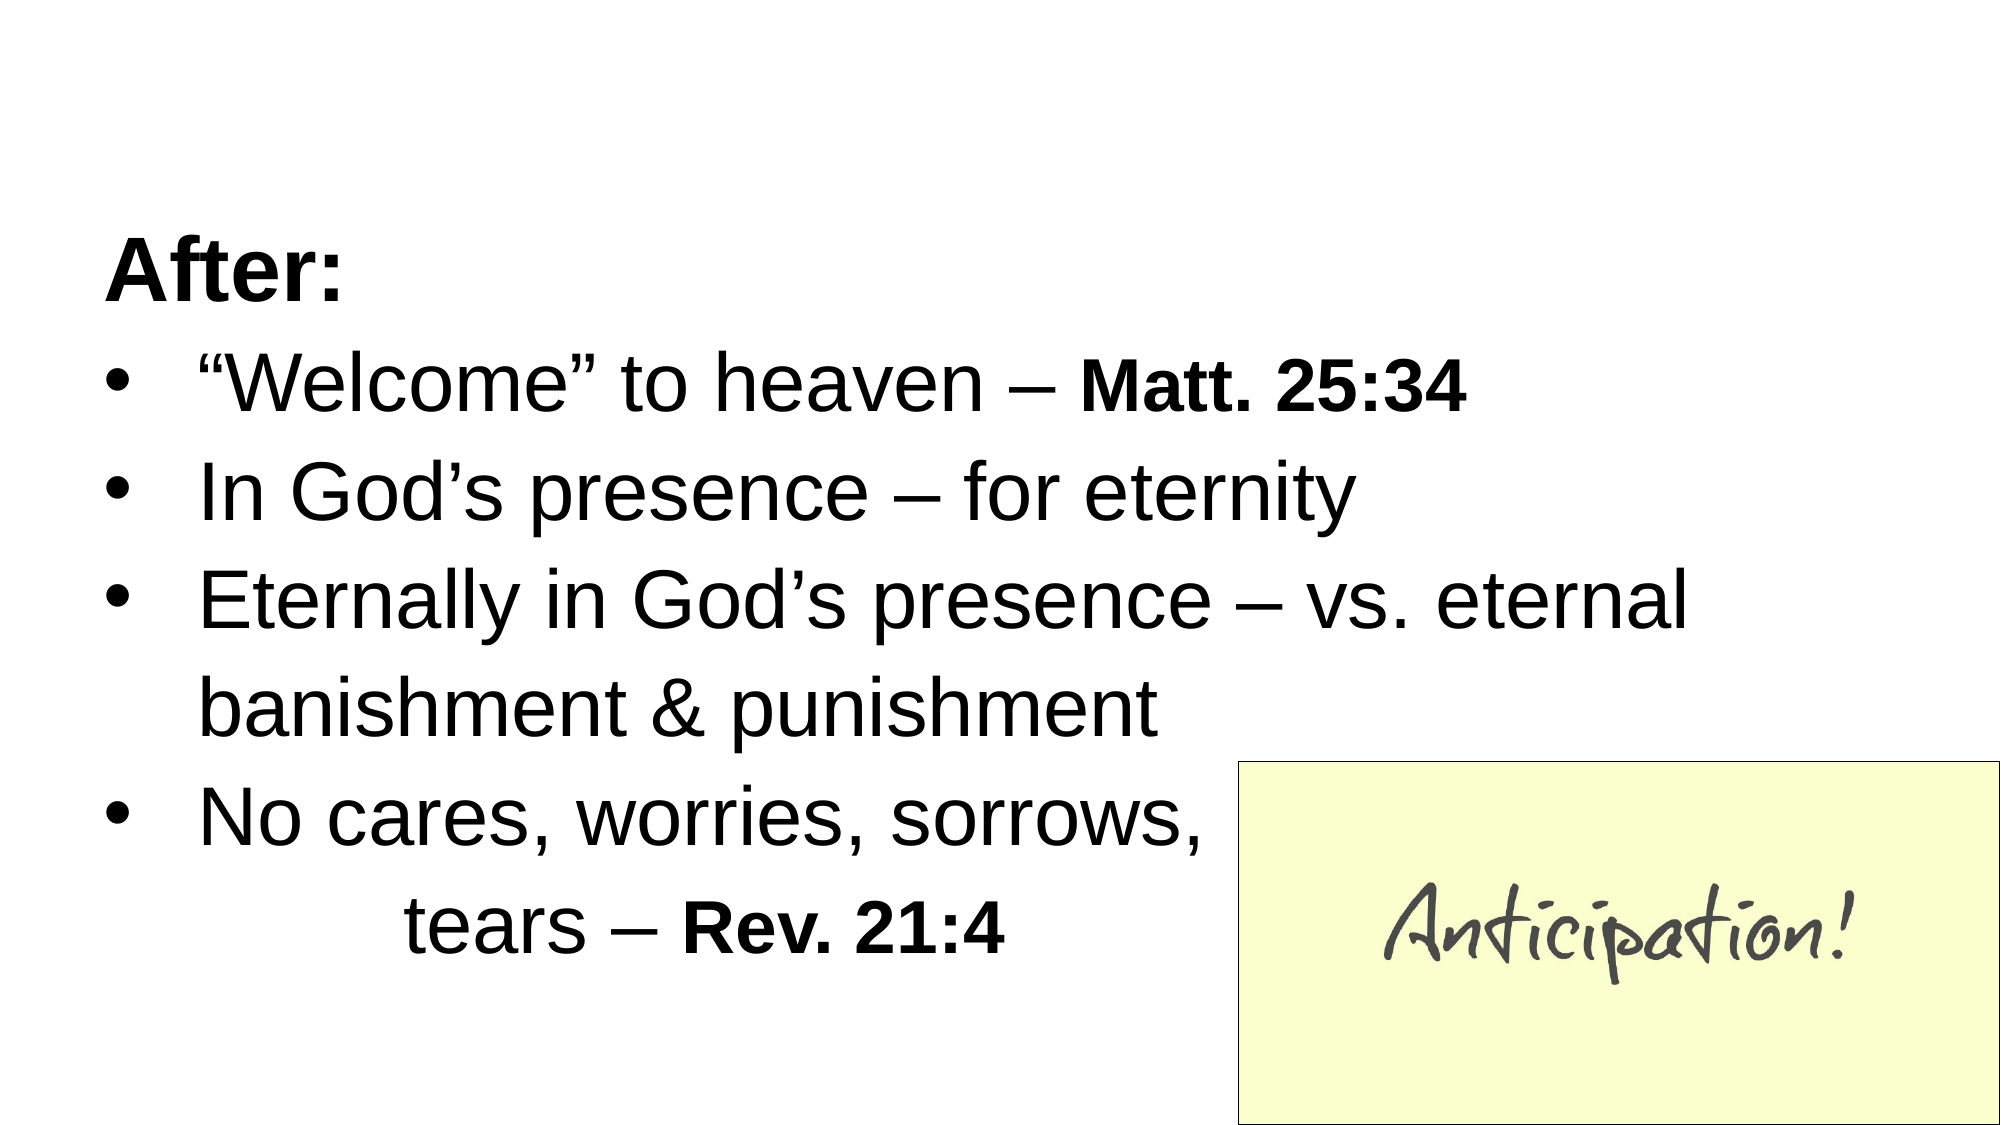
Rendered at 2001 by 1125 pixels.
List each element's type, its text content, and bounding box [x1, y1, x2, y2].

picture [1238, 761, 2000, 1125]
text_box After: “Welcome” to heaven – Matt. 25:34 In God’s presence – for eternity Eternally in God’s presence – vs. eternal banishment & punishment No cares, worries, sorrows, tears – Rev. 21:4 [88, 96, 2000, 978]
